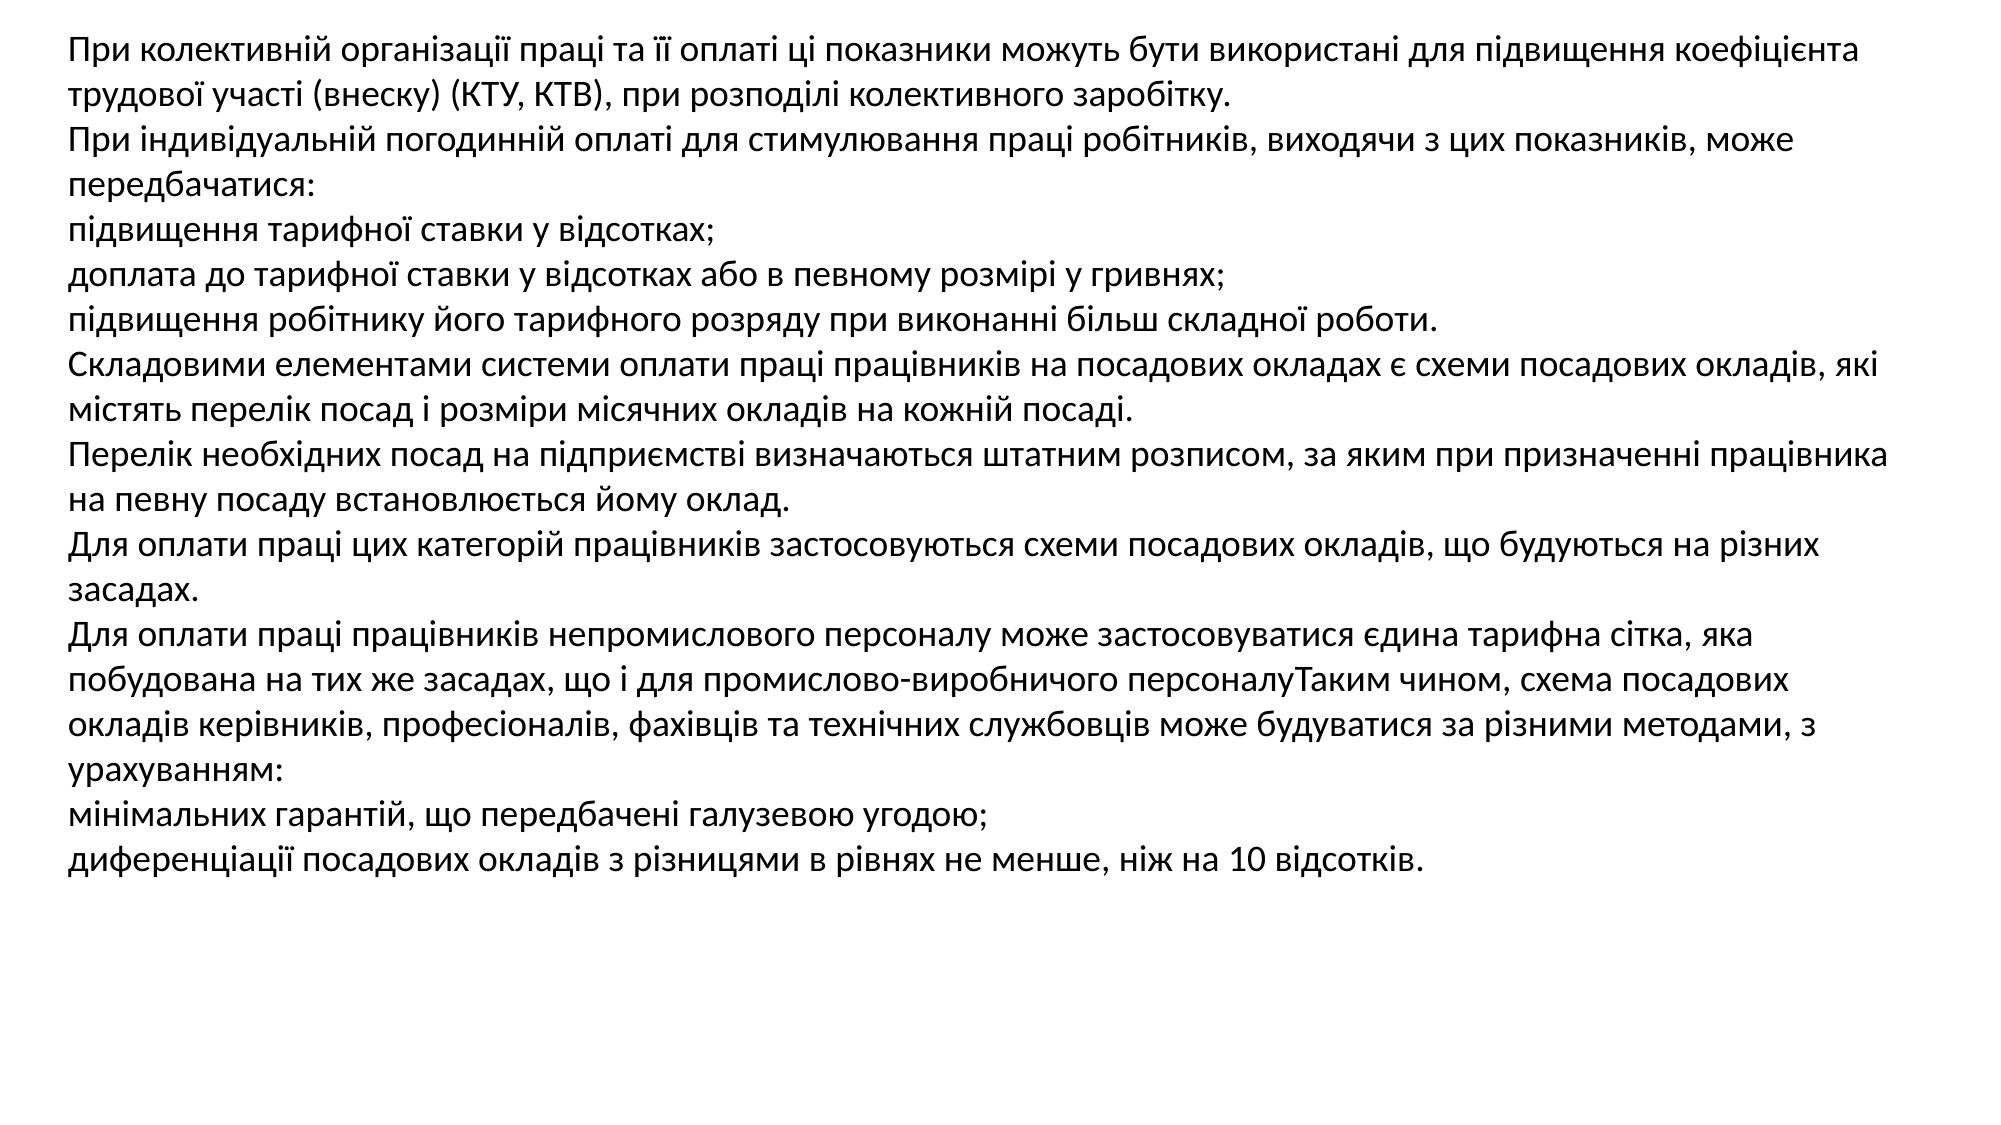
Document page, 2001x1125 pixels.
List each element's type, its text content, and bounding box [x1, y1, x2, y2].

text_box При колективній організації праці та її оплаті ці показники можуть бути використані для підвищення коефіцієнта трудової участі (внеску) (КТУ, КТВ), при розподілі колективного заробітку. При індивідуальній погодинній оплаті для стимулювання праці робітників, виходячи з цих показників, може передбачатися: підвищення тарифної ставки у відсотках; доплата до тарифної ставки у відсотках або в певному розмірі у гривнях; підвищення робітнику його тарифного розряду при виконанні більш складної роботи. Складовими елементами системи оплати праці працівників на посадових окладах є схеми посадових окладів, які містять перелік посад і розміри місячних окладів на кожній посаді. Перелік необхідних посад на підприємстві визначаються штатним розписом, за яким при призначенні працівника на певну посаду встановлюється йому оклад. Для оплати праці цих категорій працівників застосовуються схеми посадових окладів, що будуються на різних засадах. Для оплати праці працівників непромислового персоналу може застосовуватися єдина тарифна сітка, яка побудована на тих же засадах, що і для промислово-виробничого персоналуТаким чином, схема посадових окладів керівників, професіоналів, фахівців та технічних службовців може будуватися за різними методами, з урахуванням: мінімальних гарантій, що передбачені галузевою угодою; диференціації посадових окладів з різницями в рівнях не менше, ніж на 10 відсотків. [53, 16, 1926, 887]
